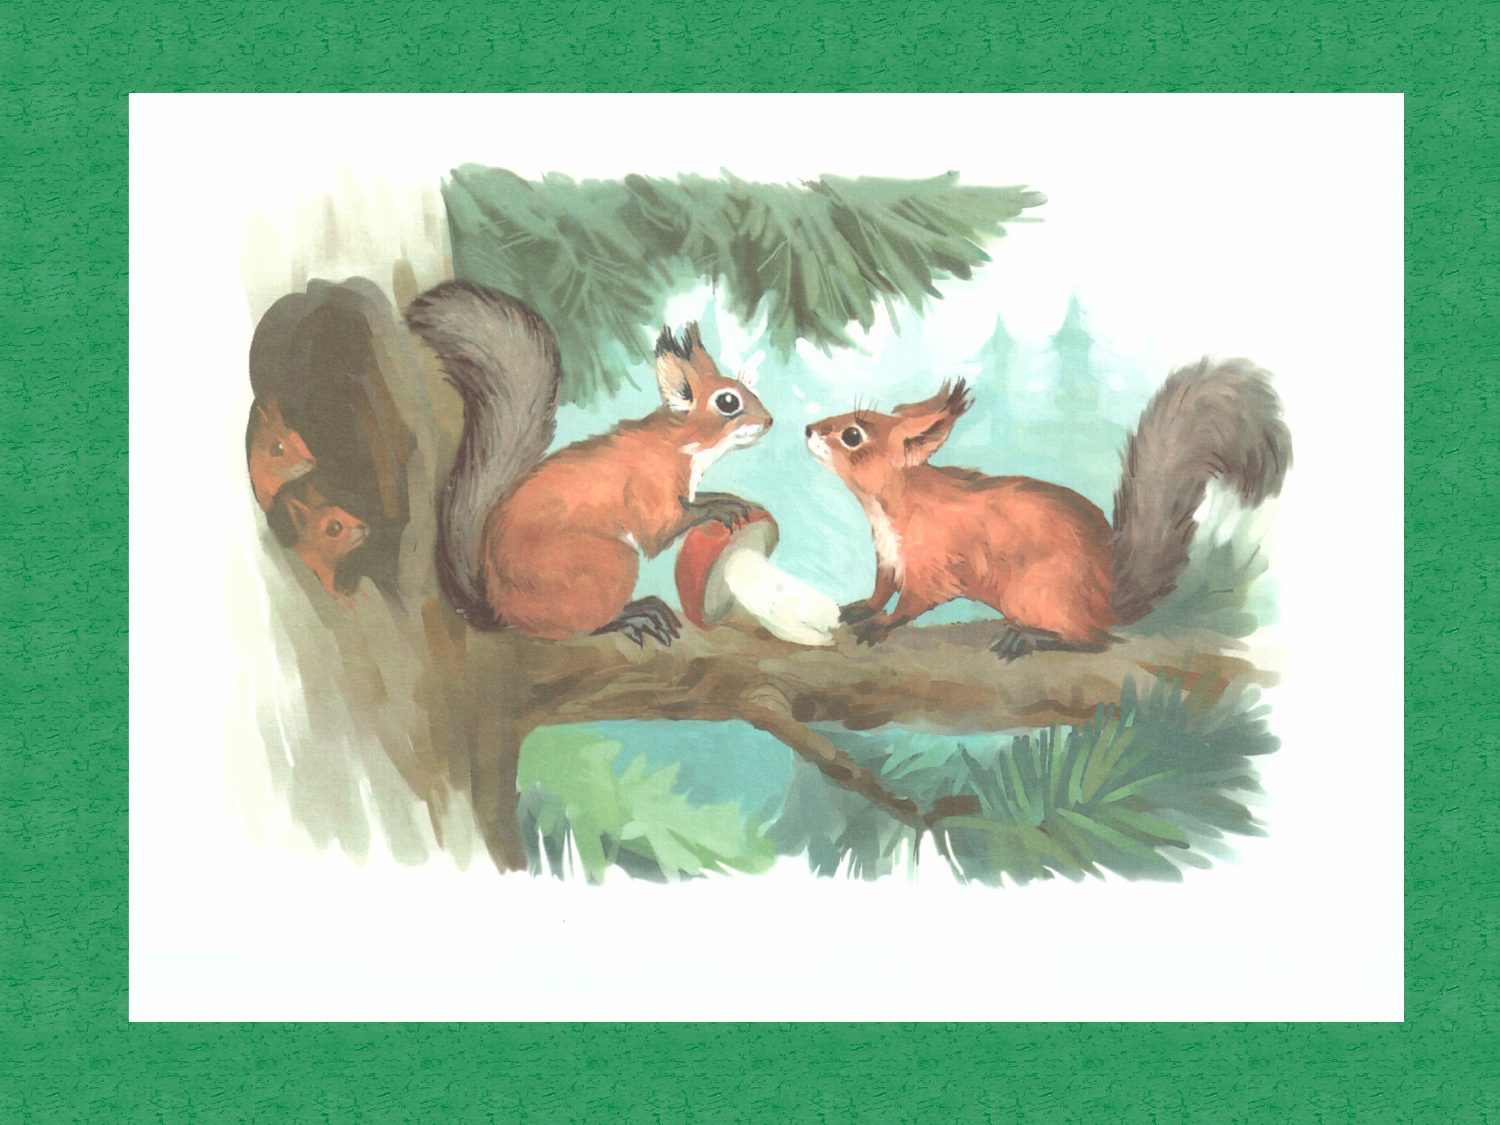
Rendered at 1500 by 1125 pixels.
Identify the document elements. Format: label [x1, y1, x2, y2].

picture [128, 93, 1404, 1022]
